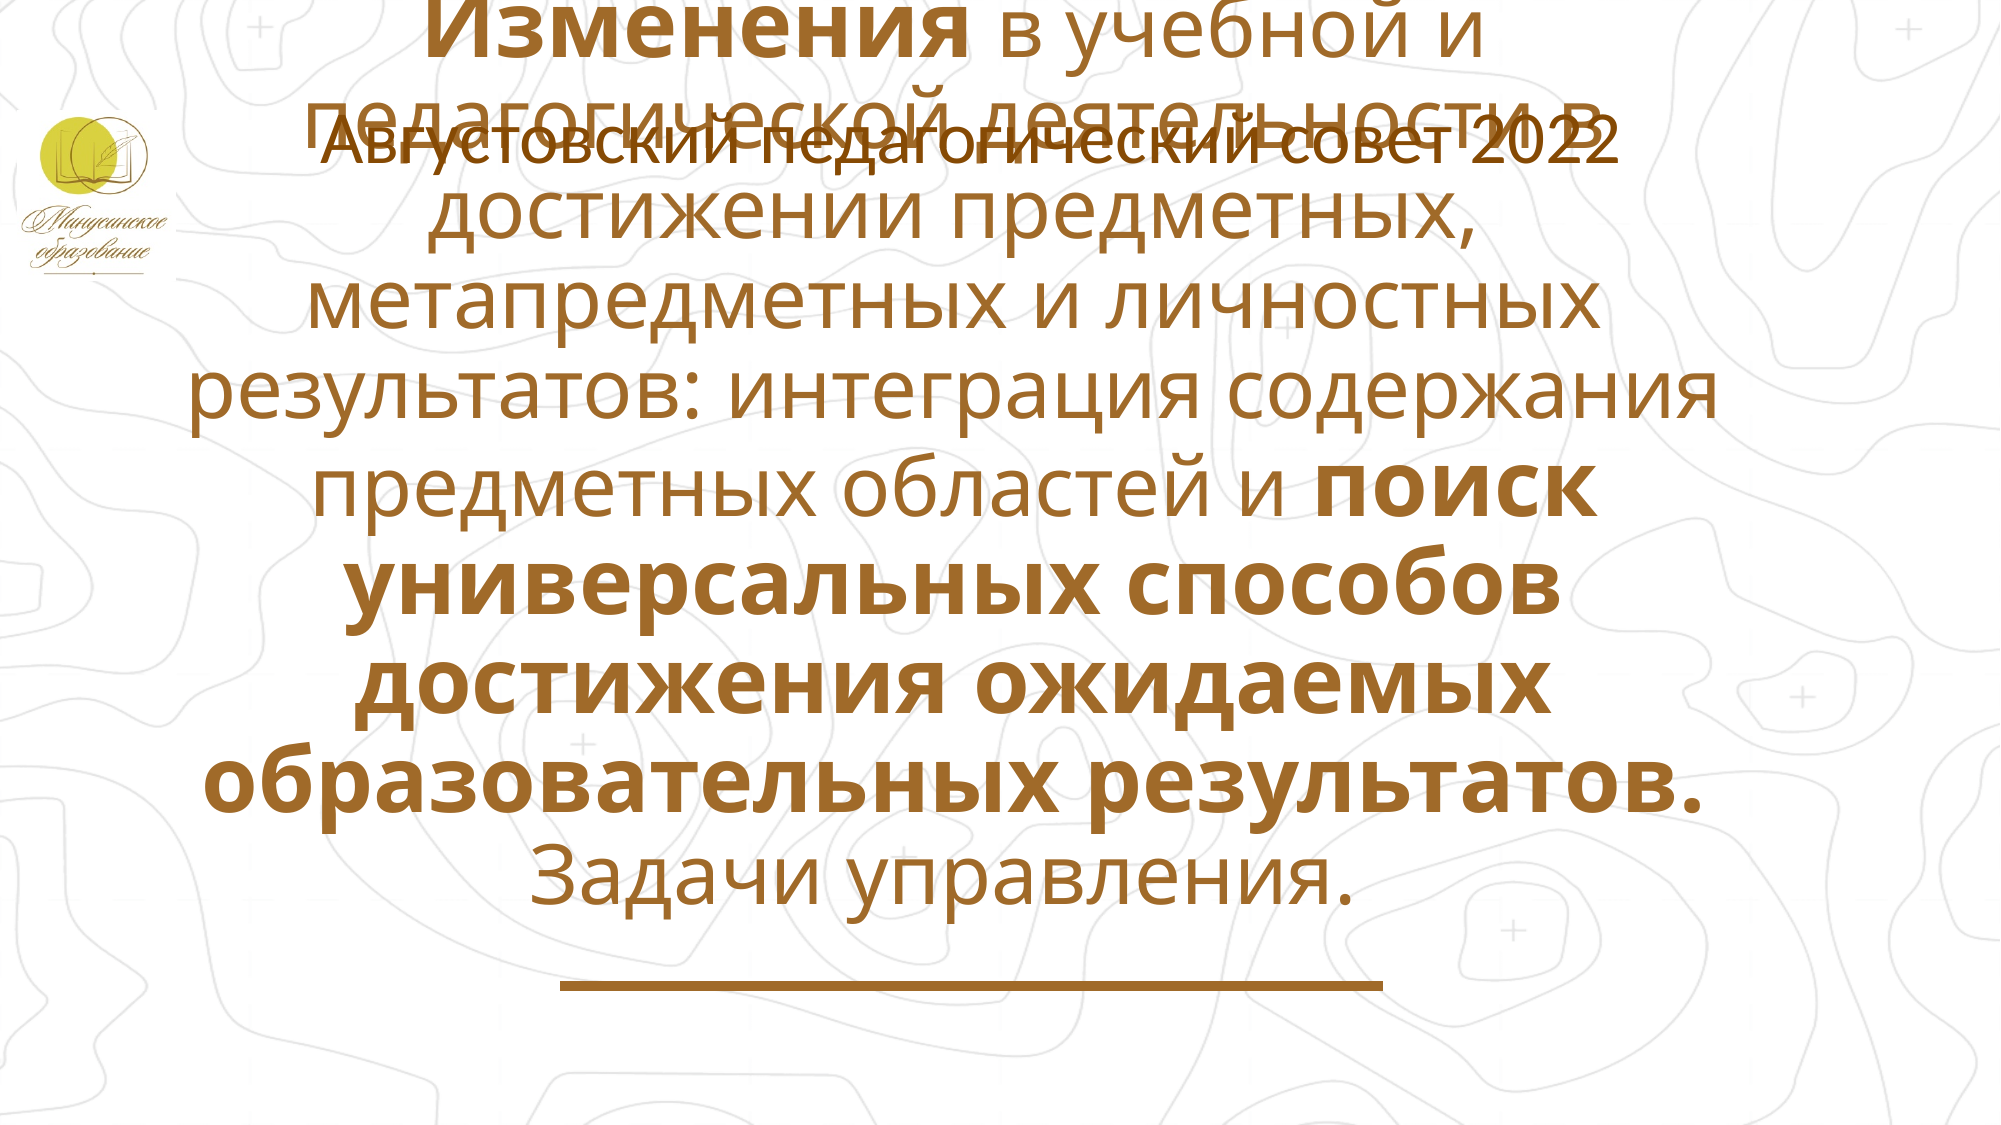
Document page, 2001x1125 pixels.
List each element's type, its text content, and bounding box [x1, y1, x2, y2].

picture [17, 110, 176, 281]
text_box Августовский педагогический совет 2022 [305, 81, 1638, 186]
title Изменения в учебной и педагогической деятельности в достижении предметных, метапредметных и личностных результатов: интеграция содержания предметных областей и поиск универсальных способов достижения ожидаемых образовательных результатов. Задачи управления. [70, 289, 1838, 930]
